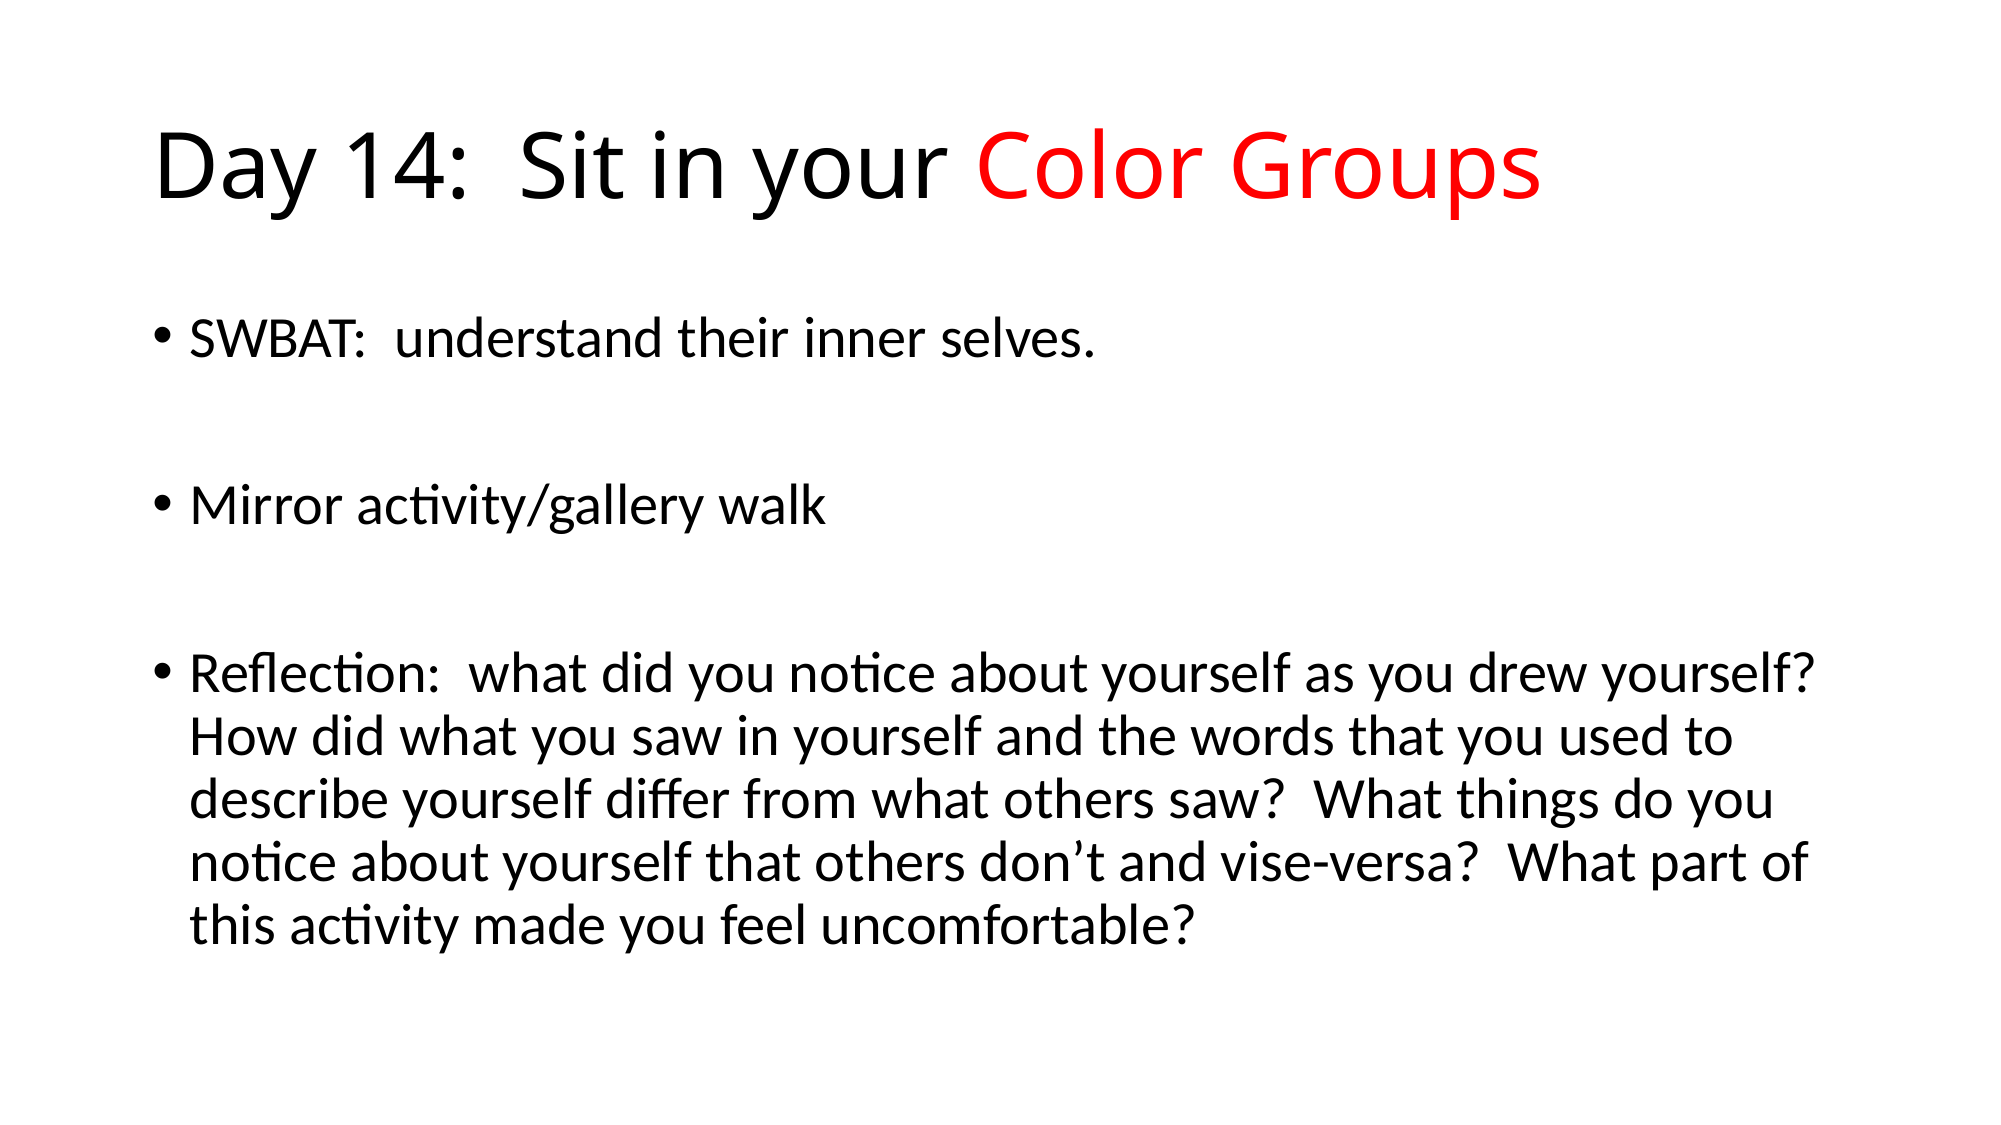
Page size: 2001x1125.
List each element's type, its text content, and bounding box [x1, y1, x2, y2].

list SWBAT: understand their inner selves. Mirror activity/gallery walk Reflection: what did you notice about yourself as you drew yourself? How did what you saw in yourself and the words that you used to describe yourself differ from what others saw? What things do you notice about yourself that others don’t and vise-versa? What part of this activity made you feel uncomfortable? [137, 299, 1863, 1014]
title Day 14: Sit in your Color Groups [137, 59, 1863, 278]
